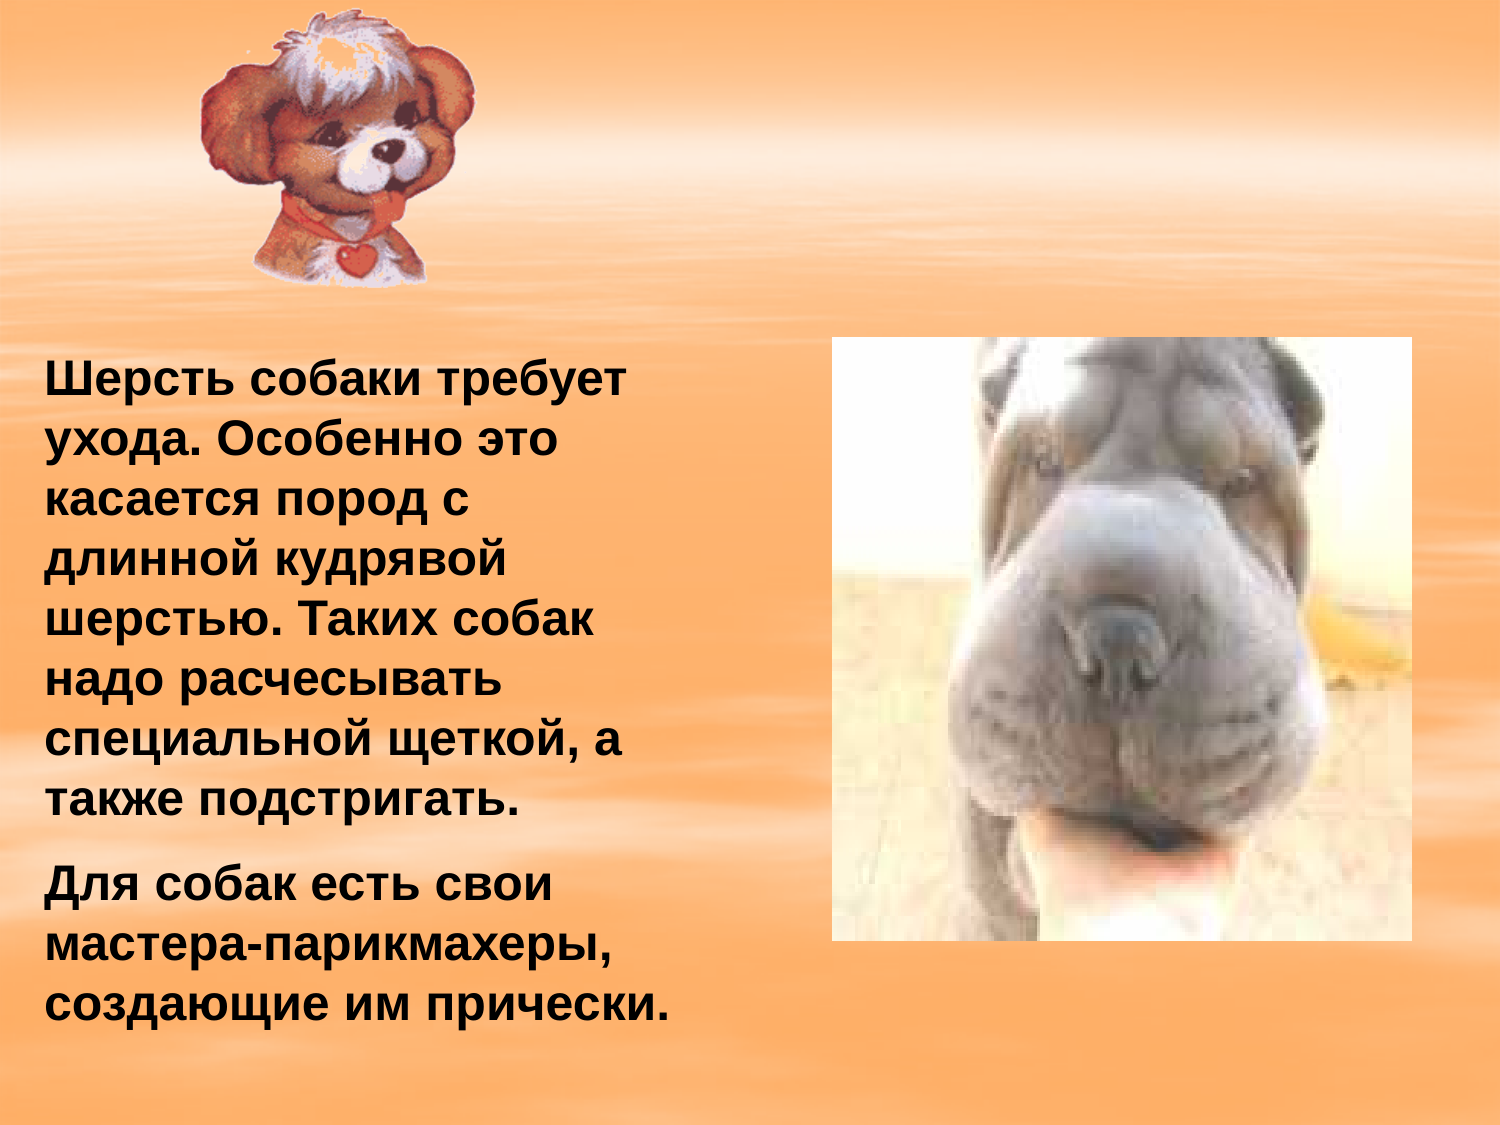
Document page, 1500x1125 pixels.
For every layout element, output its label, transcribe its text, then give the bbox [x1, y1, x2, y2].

text_box Шерсть собаки требует ухода. Особенно это касается пород с длинной кудрявой шерстью. Таких собак надо расчесывать специальной щеткой, а также подстригать. Для собак есть свои мастера-парикмахеры, создающие им прически. [29, 338, 703, 1111]
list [182, 0, 493, 299]
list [832, 337, 1412, 941]
